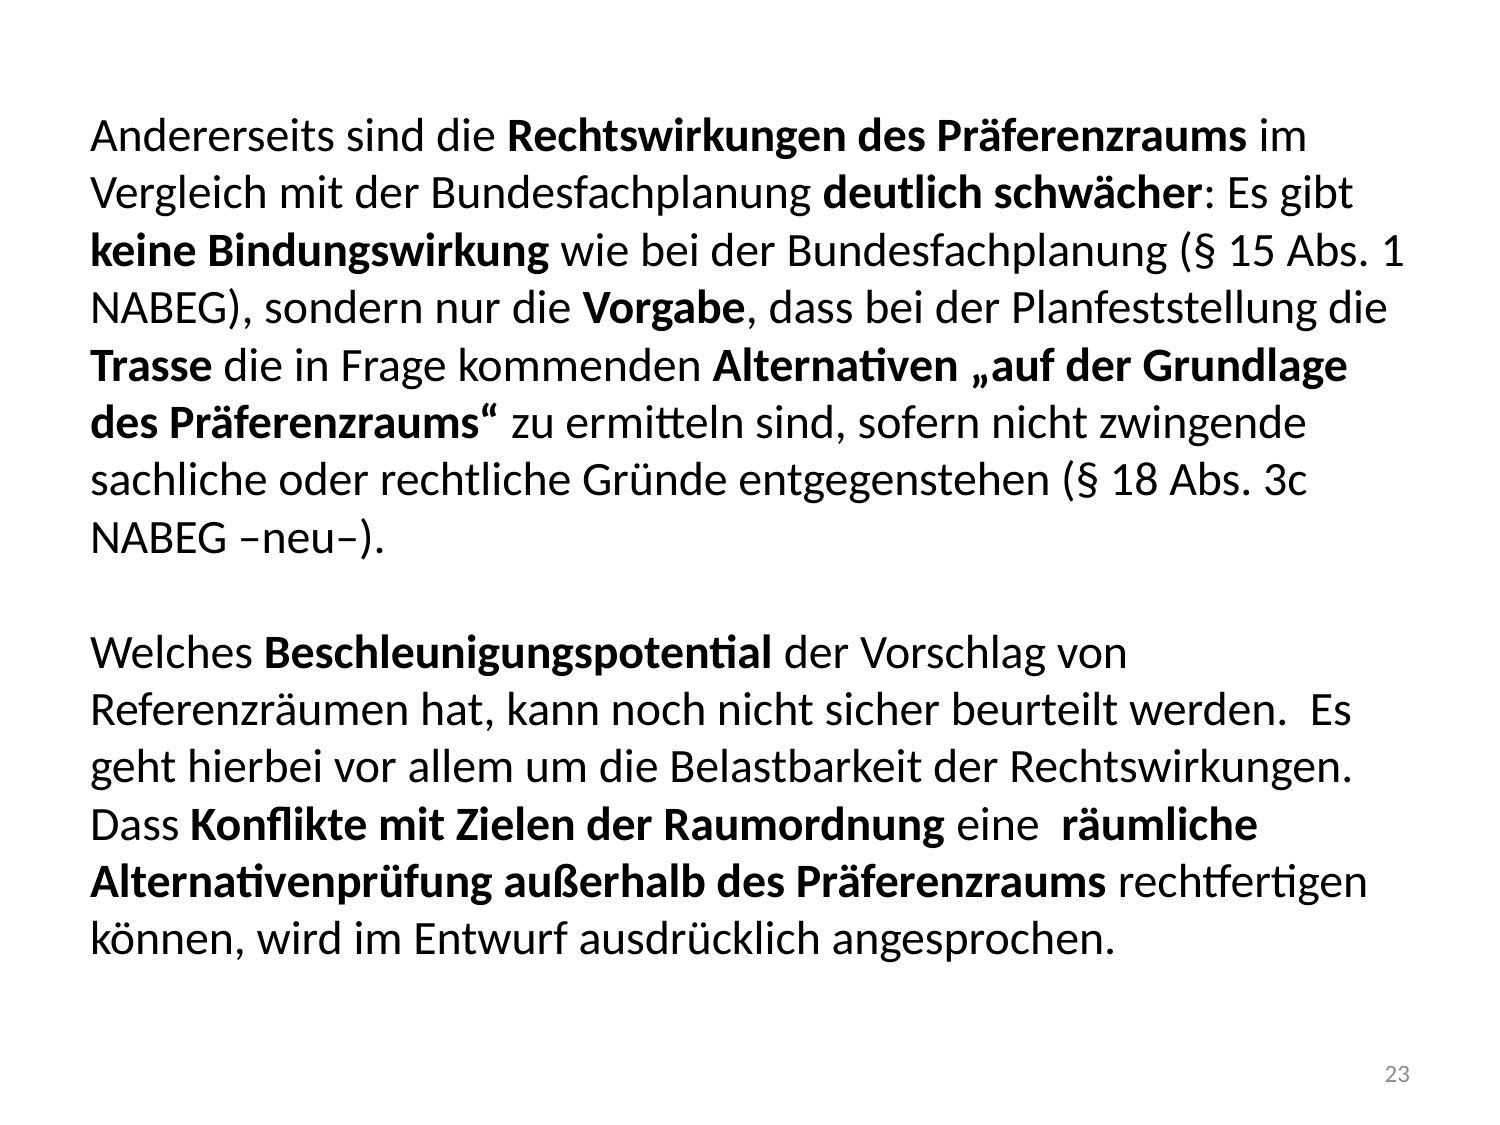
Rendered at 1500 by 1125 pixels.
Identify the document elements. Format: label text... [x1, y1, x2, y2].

title Andererseits sind die Rechtswirkungen des Präferenzraums im Vergleich mit der Bundesfachplanung deutlich schwächer: Es gibt keine Bindungswirkung wie bei der Bundesfachplanung (§ 15 Abs. 1 NABEG), sondern nur die Vorgabe, dass bei der Planfeststellung die Trasse die in Frage kommenden Alternativen „auf der Grundlage des Präferenzraums“ zu ermitteln sind, sofern nicht zwingende sachliche oder rechtliche Gründe entgegenstehen (§ 18 Abs. 3c NABEG –neu–). Welches Beschleunigungspotential der Vorschlag von Referenzräumen hat, kann noch nicht sicher beurteilt werden. Es geht hierbei vor allem um die Belastbarkeit der Rechtswirkungen. Dass Konflikte mit Zielen der Raumordnung eine räumliche Alternativenprüfung außerhalb des Präferenzraums rechtfertigen können, wird im Entwurf ausdrücklich angesprochen. [75, 45, 1425, 1024]
slide_number 23 [1074, 1042, 1425, 1103]
